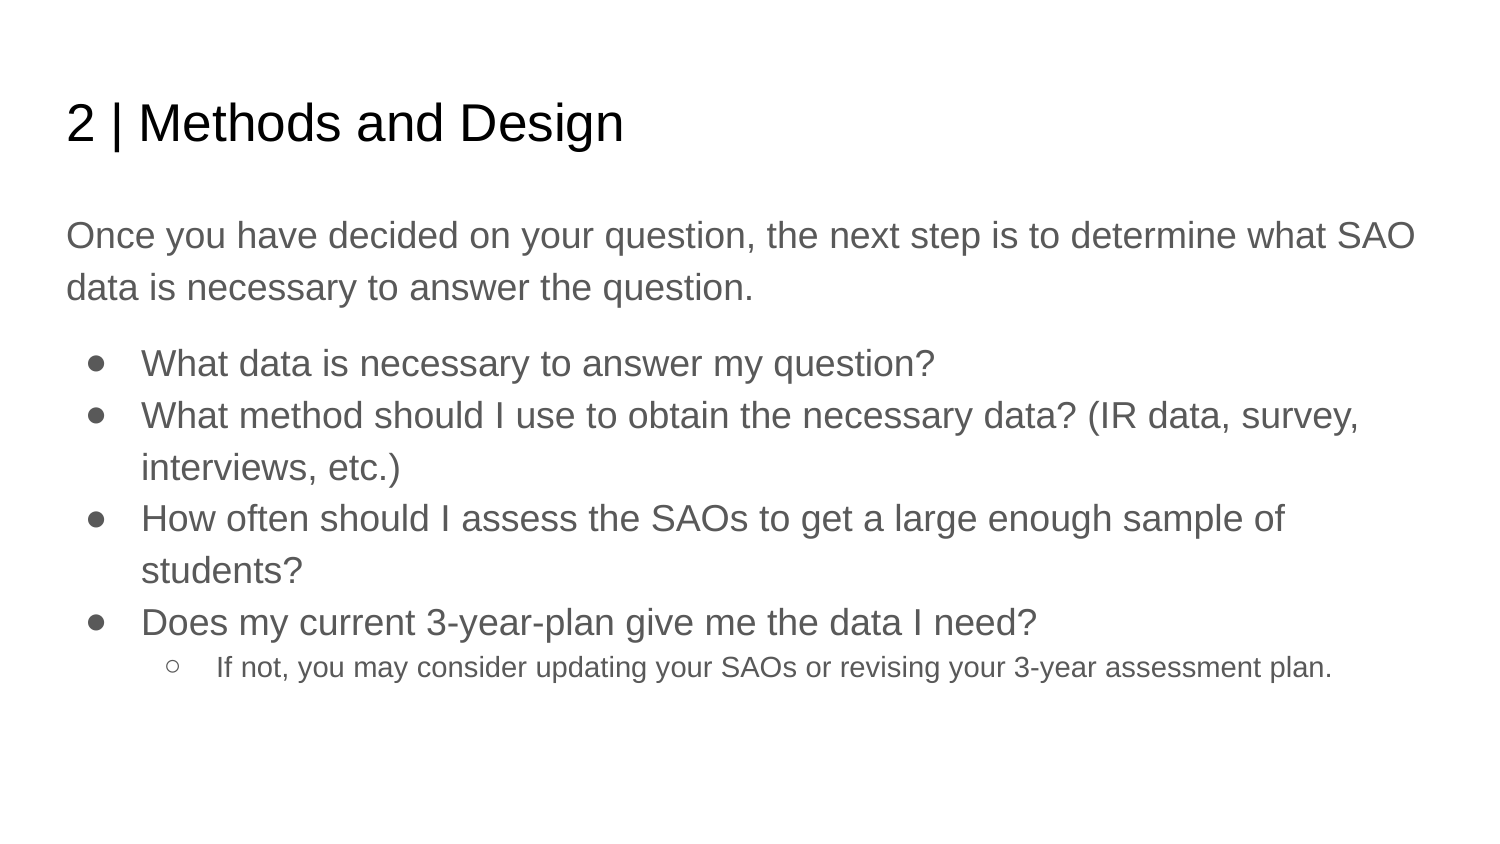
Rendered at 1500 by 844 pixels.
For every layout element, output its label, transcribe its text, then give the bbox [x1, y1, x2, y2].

title 2 | Methods and Design [51, 72, 1449, 167]
list Once you have decided on your question, the next step is to determine what SAO data is necessary to answer the question. What data is necessary to answer my question? What method should I use to obtain the necessary data? (IR data, survey, interviews, etc.) How often should I assess the SAOs to get a large enough sample of students? Does my current 3-year-plan give me the data I need? If not, you may consider updating your SAOs or revising your 3-year assessment plan. [51, 189, 1449, 817]
